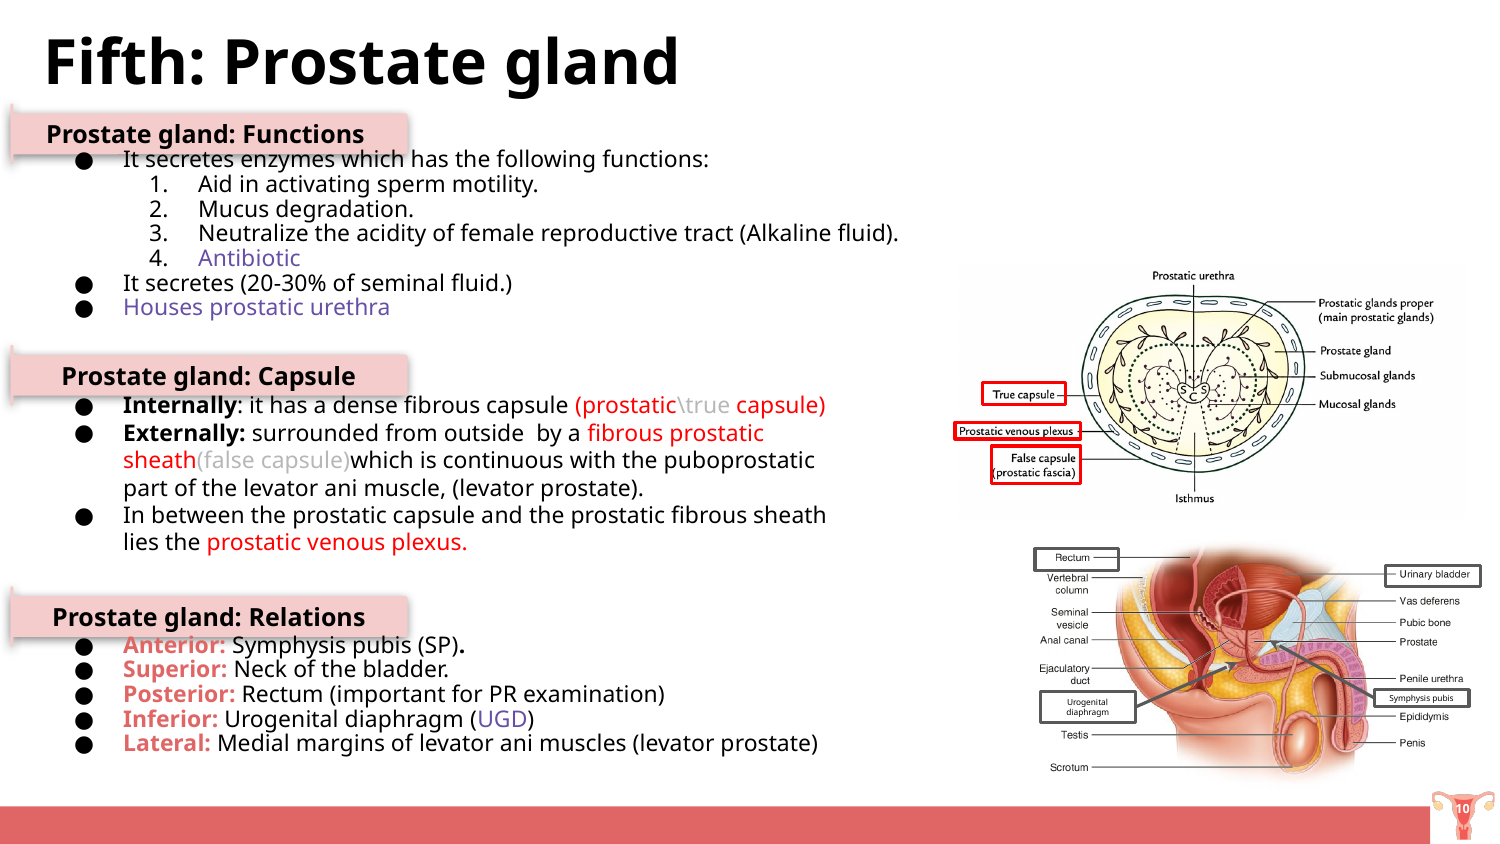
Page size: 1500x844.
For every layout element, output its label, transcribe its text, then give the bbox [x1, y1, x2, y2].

text_box It secretes enzymes which has the following functions: Aid in activating sperm motility. Mucus degradation. Neutralize the acidity of female reproductive tract (Alkaline fluid). Antibiotic It secretes (20-30% of seminal fluid.) Houses prostatic urethra [33, 132, 1303, 351]
picture [954, 262, 1465, 518]
text_box Prostate gland: Capsule [11, 346, 406, 405]
title Fifth: Prostate gland [28, 10, 913, 113]
slide_number ‹#› [1436, 788, 1485, 832]
text_box Internally: it has a dense fibrous capsule (prostatic\true capsule) Externally: surrounded from outside by a fibrous prostatic sheath(false capsule)which is continuous with the puboprostatic part of the levator ani muscle, (levator prostate). In between the prostatic capsule and the prostatic fibrous sheath lies the prostatic venous plexus. [33, 375, 875, 594]
picture [1040, 540, 1495, 841]
text_box [1474, 565, 1481, 587]
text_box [1134, 662, 1238, 708]
text_box Prostate gland: Functions [11, 104, 406, 164]
text_box Anterior: Symphysis pubis (SP). Superior: Neck of the bladder. Posterior: Rectum (important for PR examination) Inferior: Urogenital diaphragm (UGD) Lateral: Medial margins of levator ani muscles (levator prostate) [33, 618, 1036, 792]
text_box Prostate gland: Relations [11, 587, 406, 646]
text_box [1269, 639, 1375, 699]
